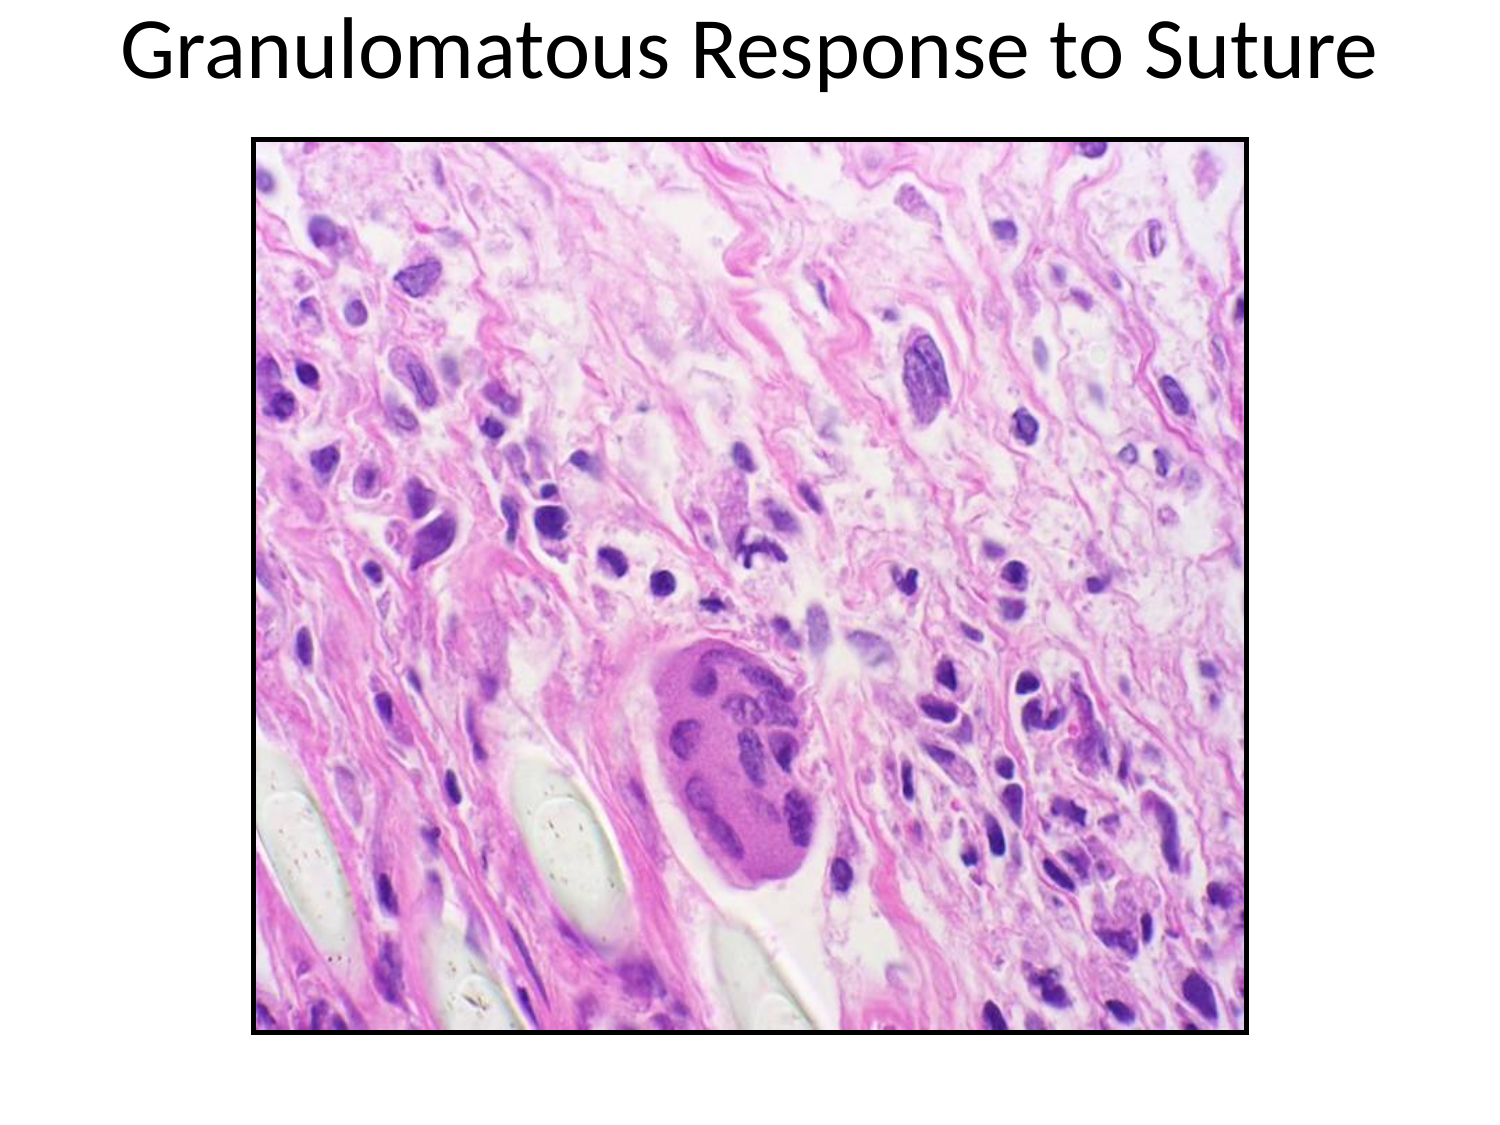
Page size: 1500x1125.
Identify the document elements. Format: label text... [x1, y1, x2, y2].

title Granulomatous Response to Suture [0, 0, 1500, 138]
picture [255, 141, 1245, 1031]
